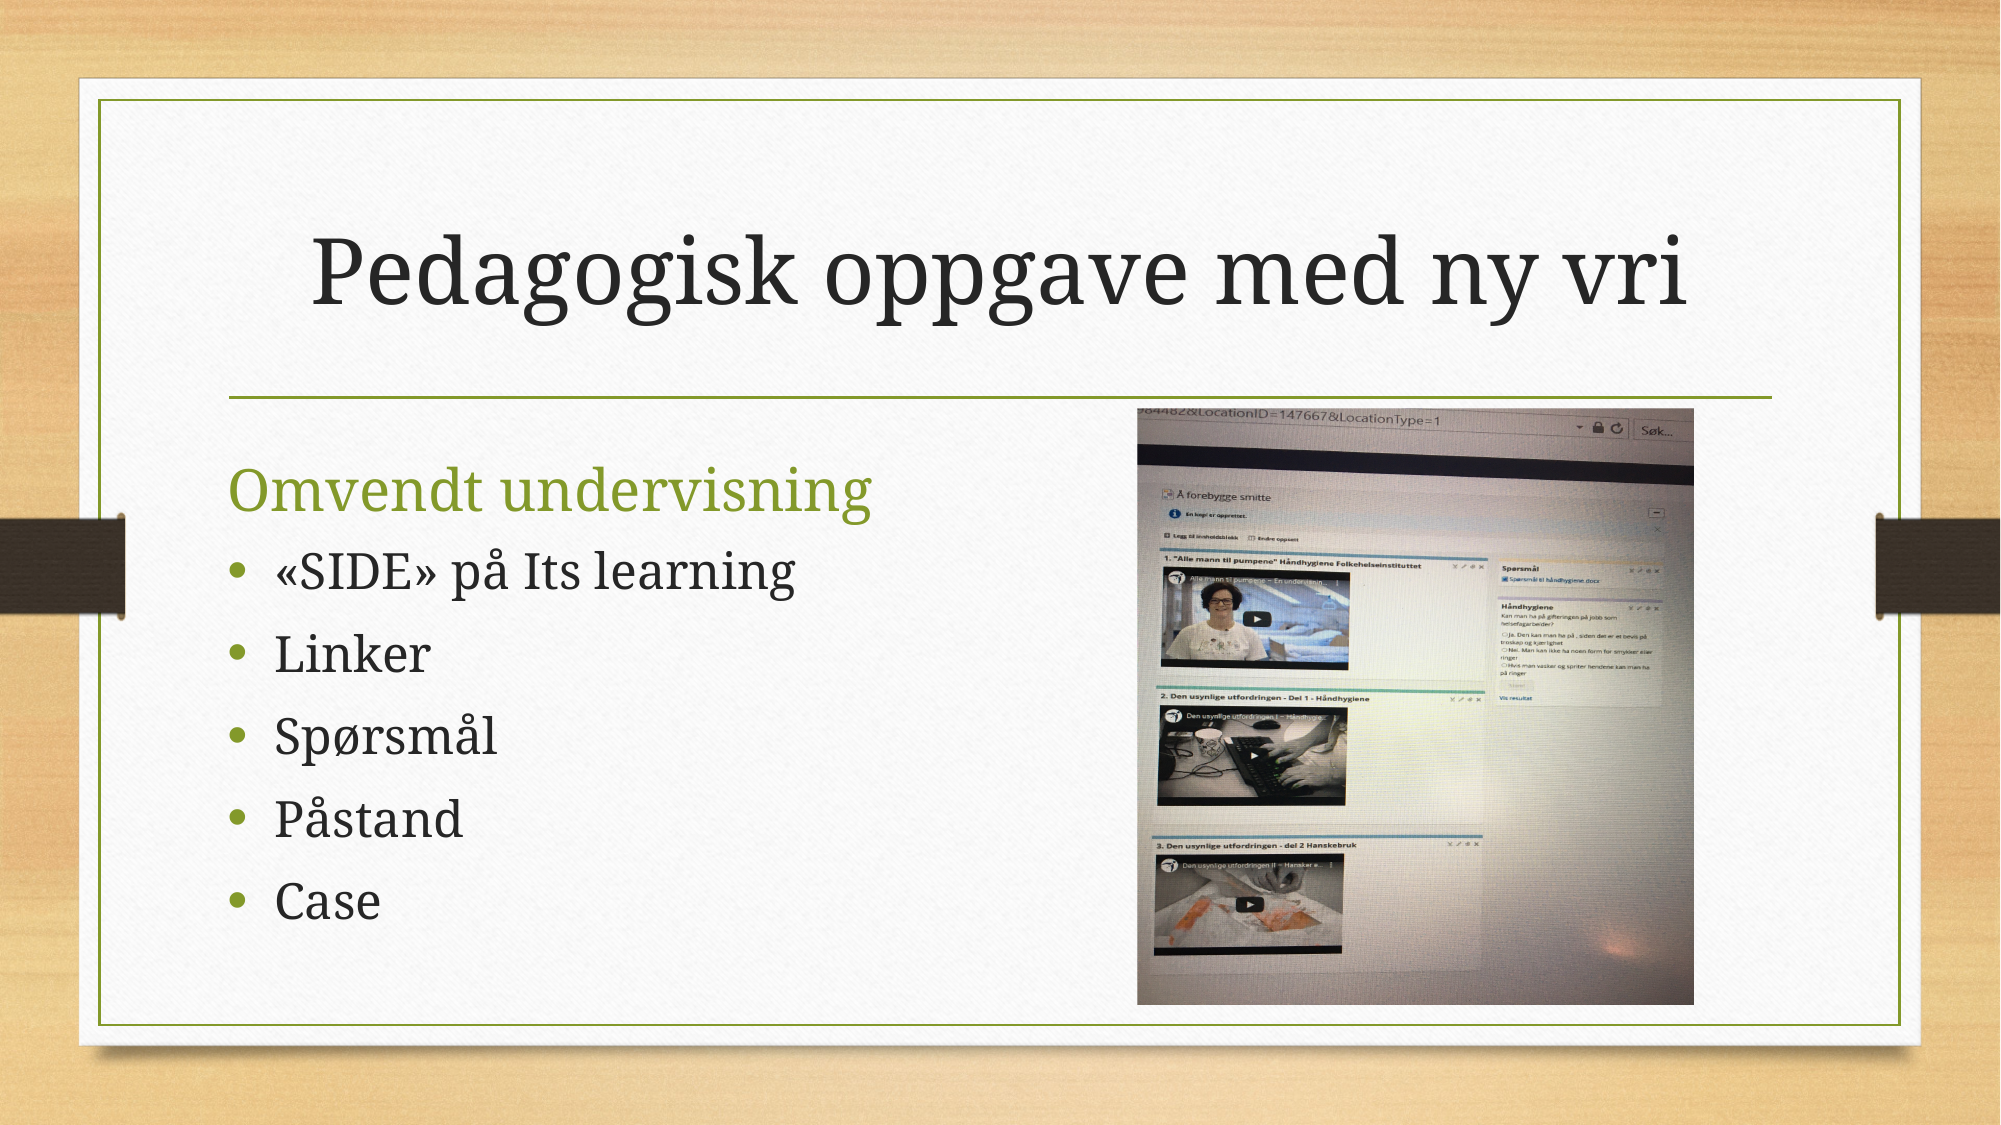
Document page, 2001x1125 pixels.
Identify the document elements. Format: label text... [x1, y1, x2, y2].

list «SIDE» på Its learning Linker Spørsmål Påstand Case [212, 532, 987, 964]
title Pedagogisk oppgave med ny vri [212, 161, 1788, 375]
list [1117, 428, 1714, 985]
list Omvendt undervisning [212, 436, 987, 531]
picture [0, 0, 2001, 1125]
